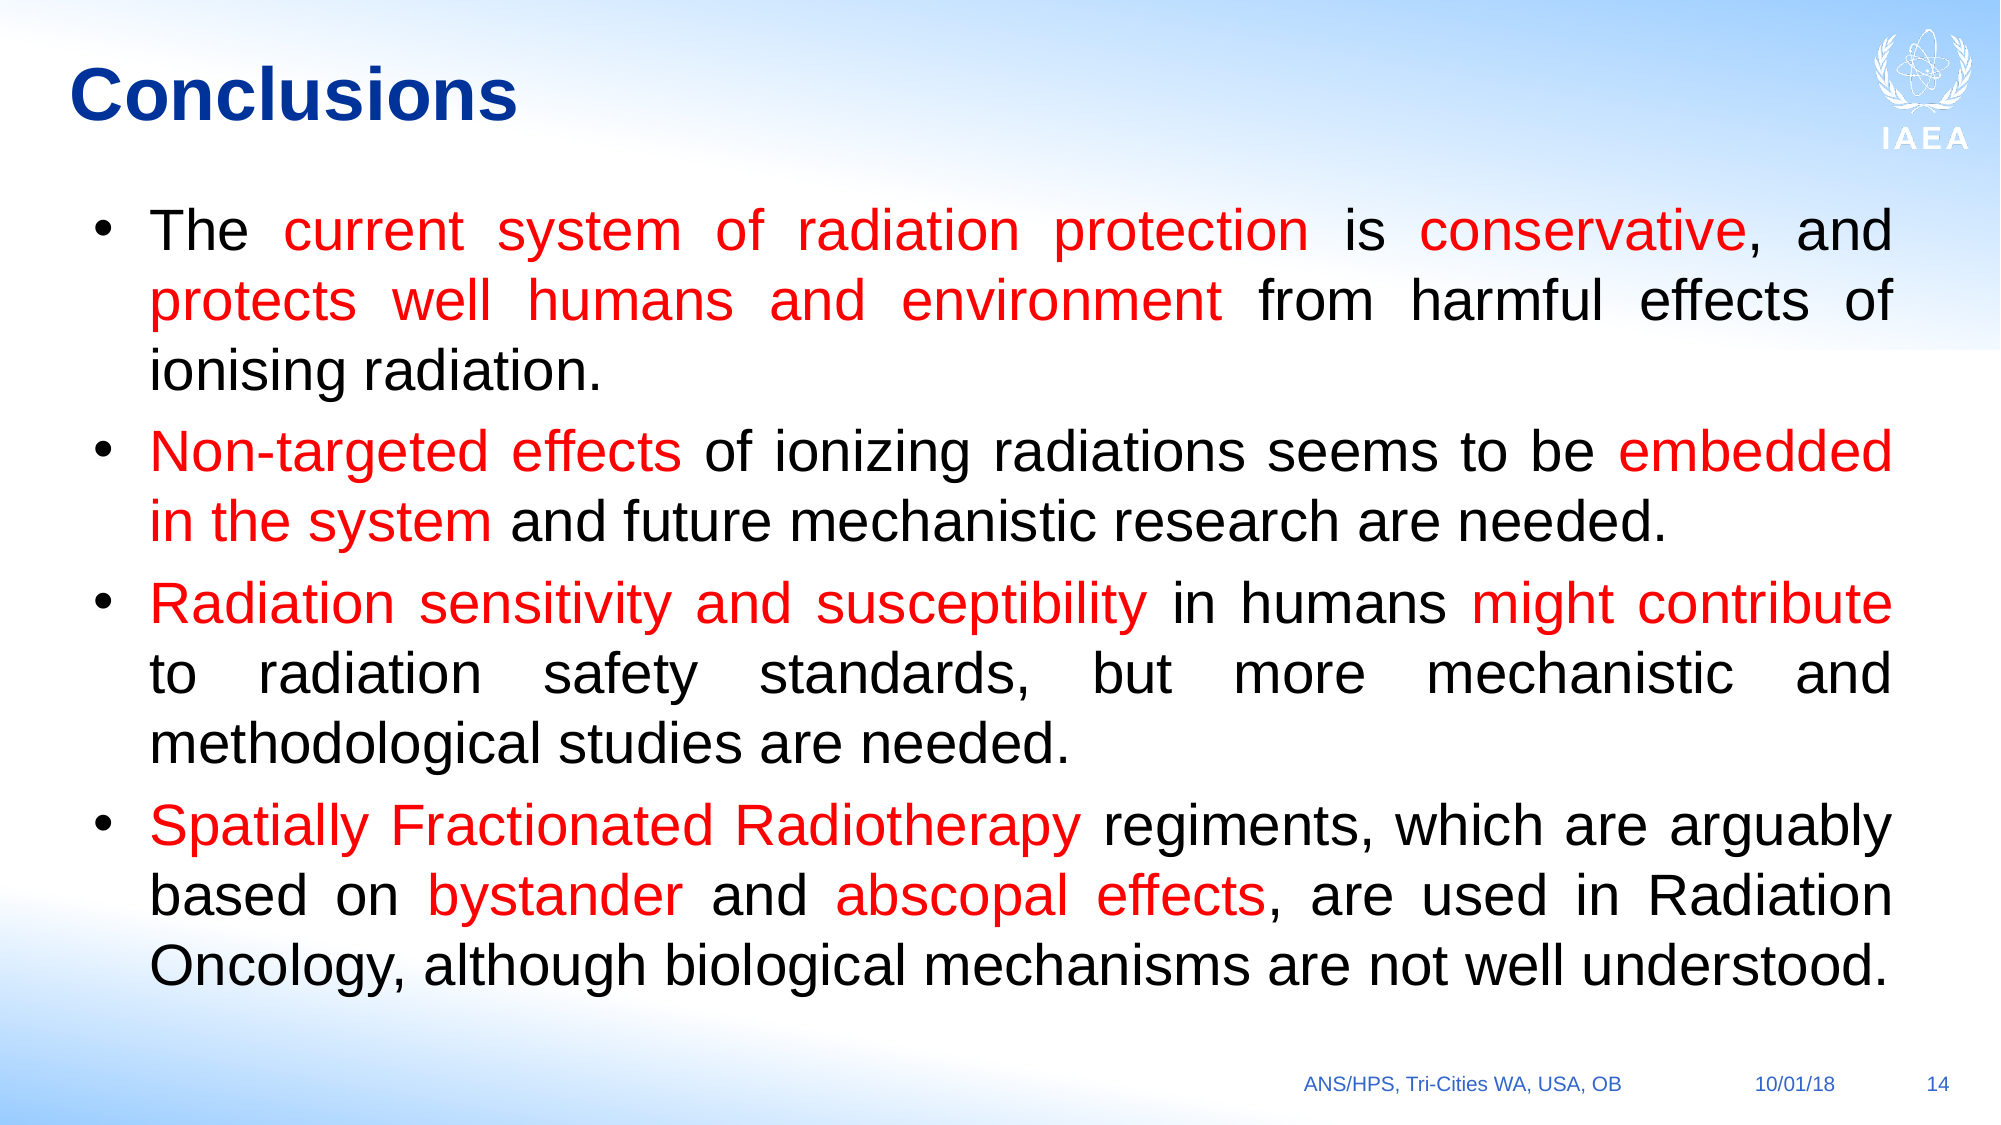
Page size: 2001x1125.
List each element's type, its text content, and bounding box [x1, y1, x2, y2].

title Conclusions [55, 19, 1394, 161]
list The current system of radiation protection is conservative, and protects well humans and environment from harmful effects of ionising radiation. Non-targeted effects of ionizing radiations seems to be embedded in the system and future mechanistic research are needed. Radiation sensitivity and susceptibility in humans might contribute to radiation safety standards, but more mechanistic and methodological studies are needed. Spatially Fractionated Radiotherapy regiments, which are arguably based on bystander and abscopal effects, are used in Radiation Oncology, although biological mechanisms are not well understood. [78, 184, 1910, 1024]
footer ANS/HPS, Tri-Cities WA, USA, OB [1283, 1063, 1637, 1112]
picture [1874, 29, 1972, 149]
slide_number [1645, 1063, 1851, 1112]
slide_number 14 [1853, 1063, 1965, 1112]
